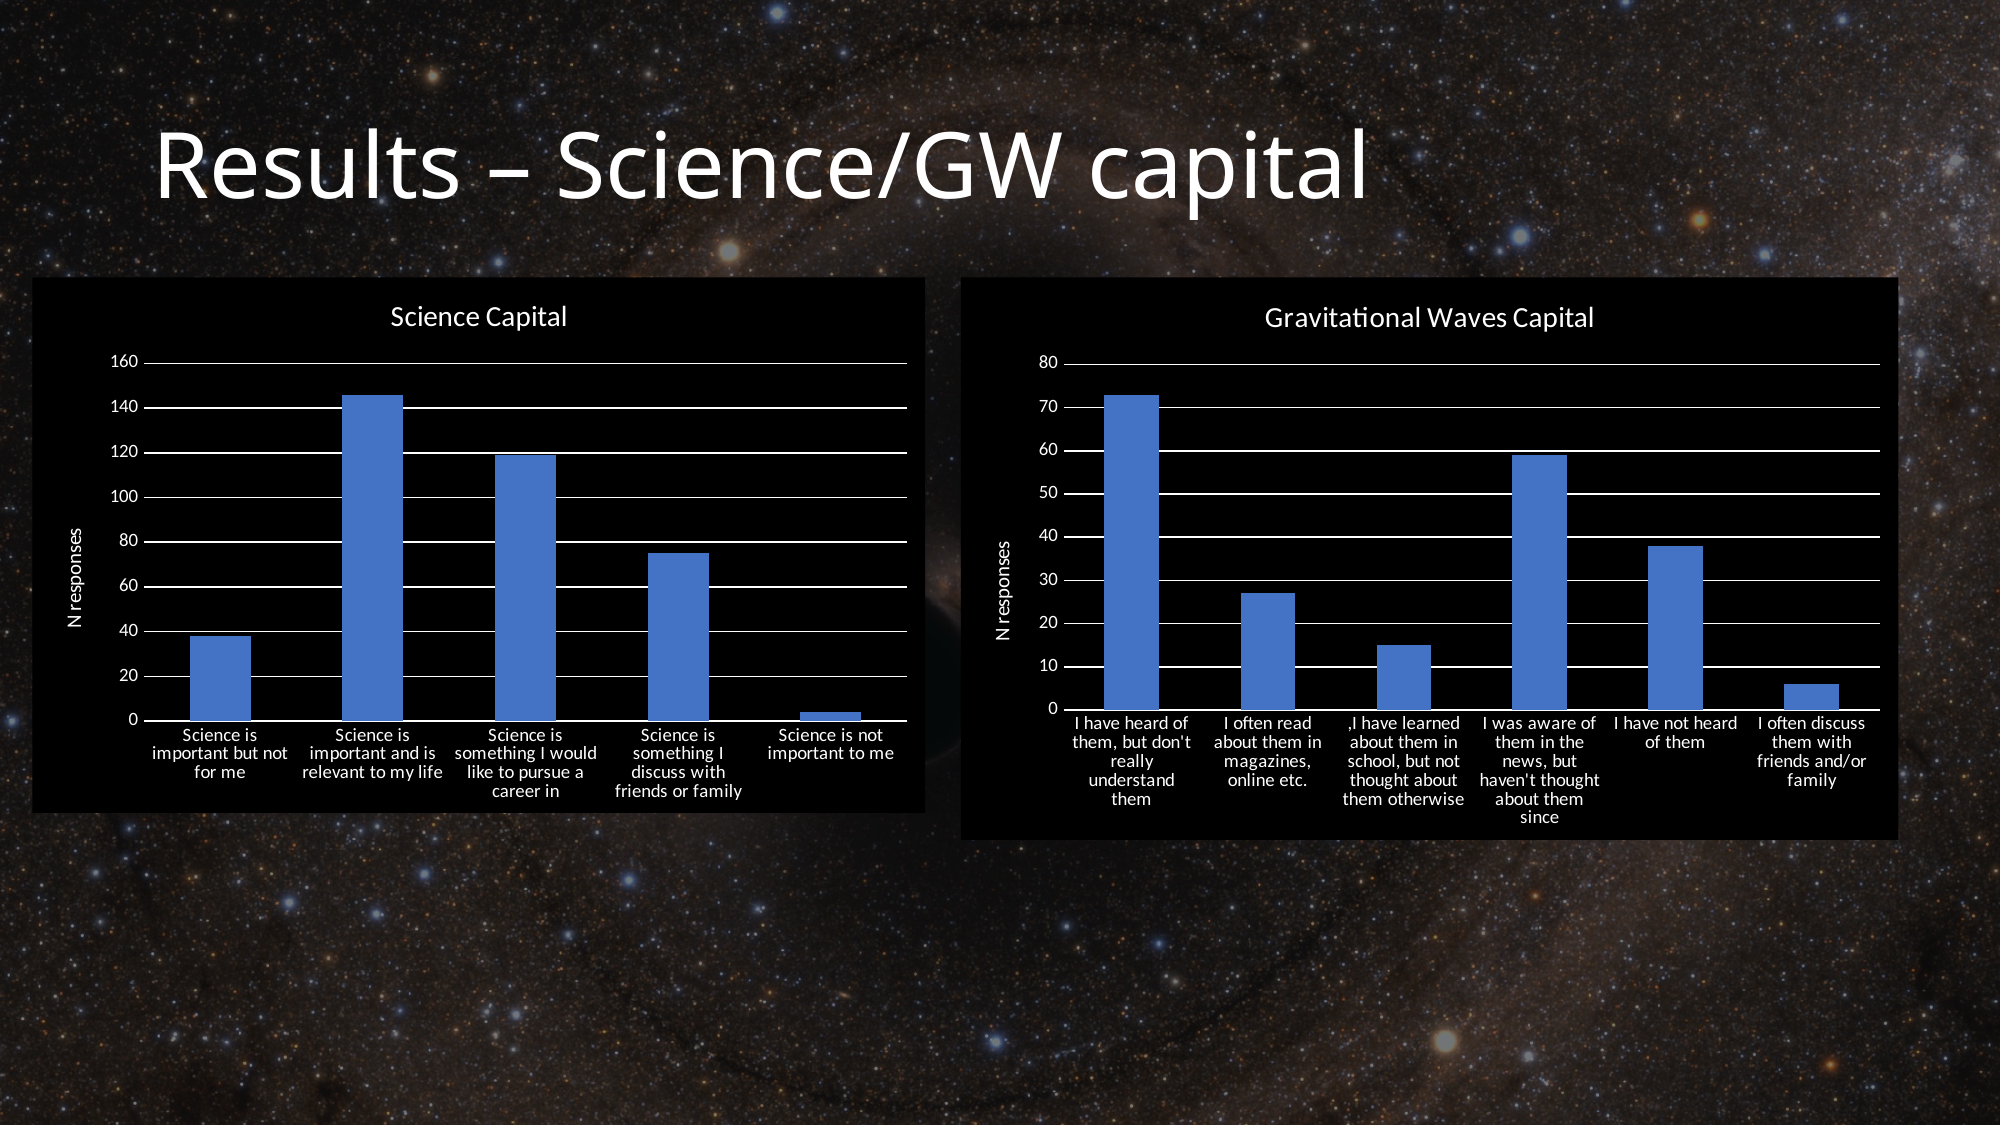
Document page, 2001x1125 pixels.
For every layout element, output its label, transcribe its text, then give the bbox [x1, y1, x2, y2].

title Results – Science/GW capital [137, 59, 1863, 278]
chart [960, 277, 1899, 840]
chart [32, 277, 926, 813]
picture [0, 0, 2000, 1125]
